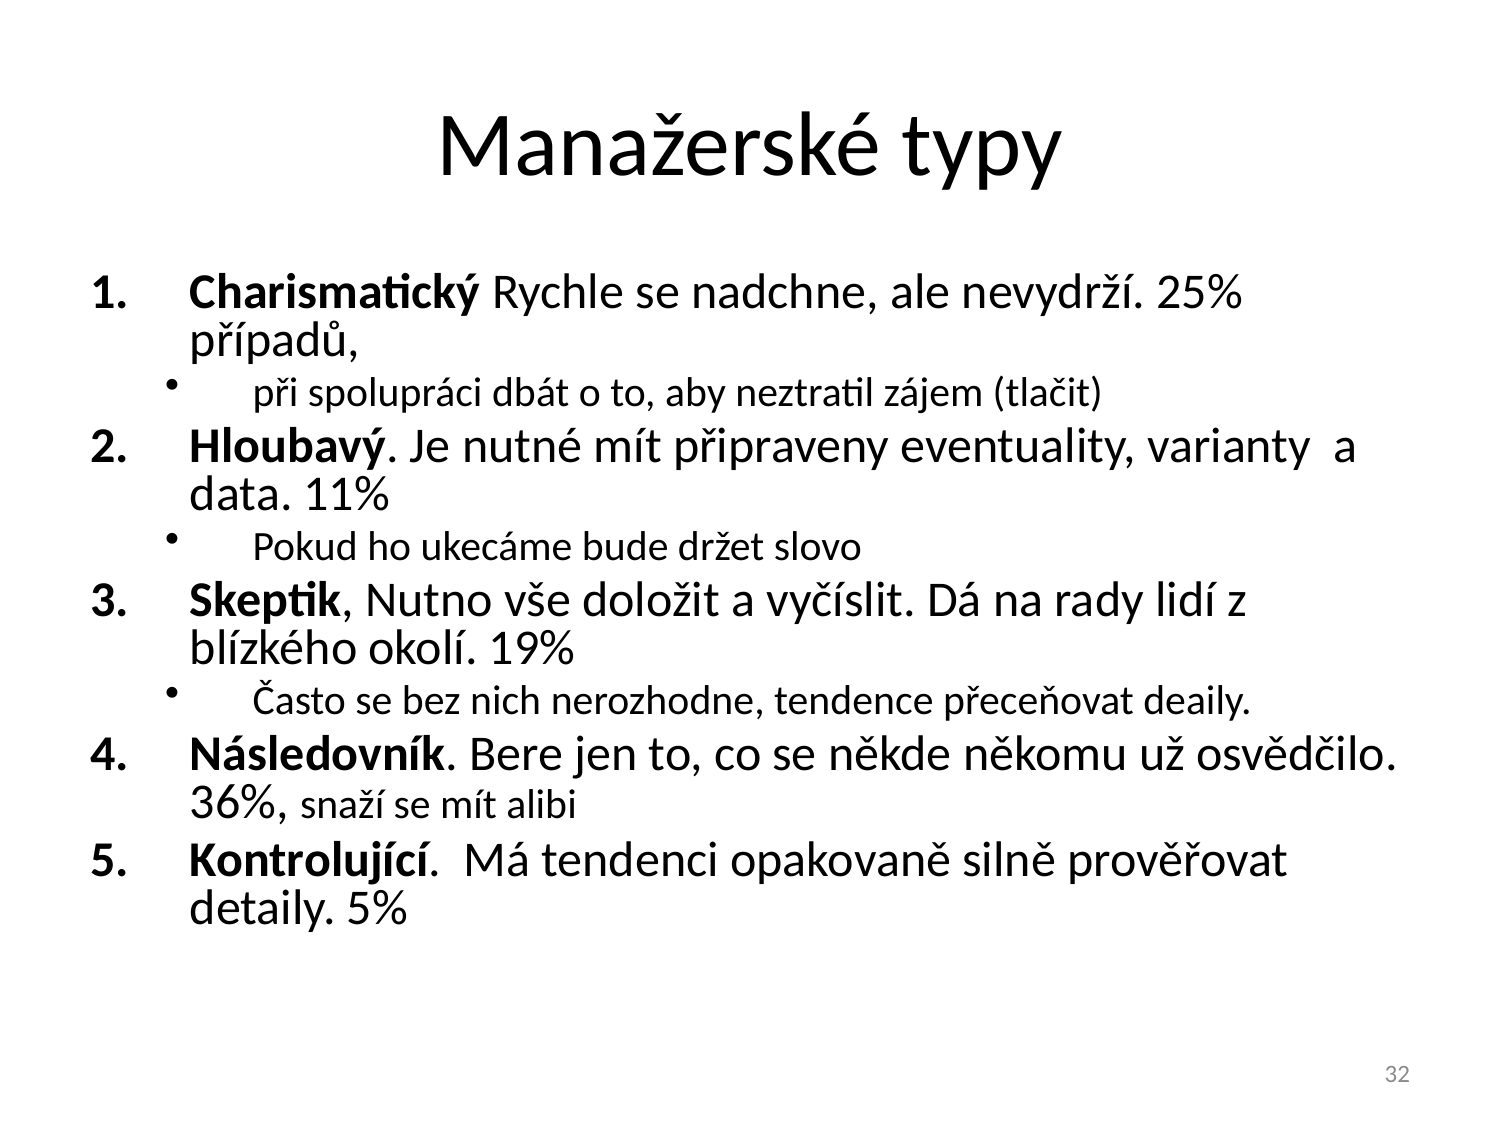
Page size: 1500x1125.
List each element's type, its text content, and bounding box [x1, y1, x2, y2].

list Charismatický Rychle se nadchne, ale nevydrží. 25% případů, při spolupráci dbát o to, aby neztratil zájem (tlačit) Hloubavý. Je nutné mít připraveny eventuality, varianty a data. 11% Pokud ho ukecáme bude držet slovo Skeptik, Nutno vše doložit a vyčíslit. Dá na rady lidí z blízkého okolí. 19% Často se bez nich nerozhodne, tendence přeceňovat deaily. Následovník. Bere jen to, co se někde někomu už osvědčilo. 36%, snaží se mít alibi Kontrolující. Má tendenci opakovaně silně prověřovat detaily. 5% [75, 262, 1425, 1005]
title Manažerské typy [75, 45, 1425, 233]
slide_number 32 [1074, 1042, 1425, 1103]
